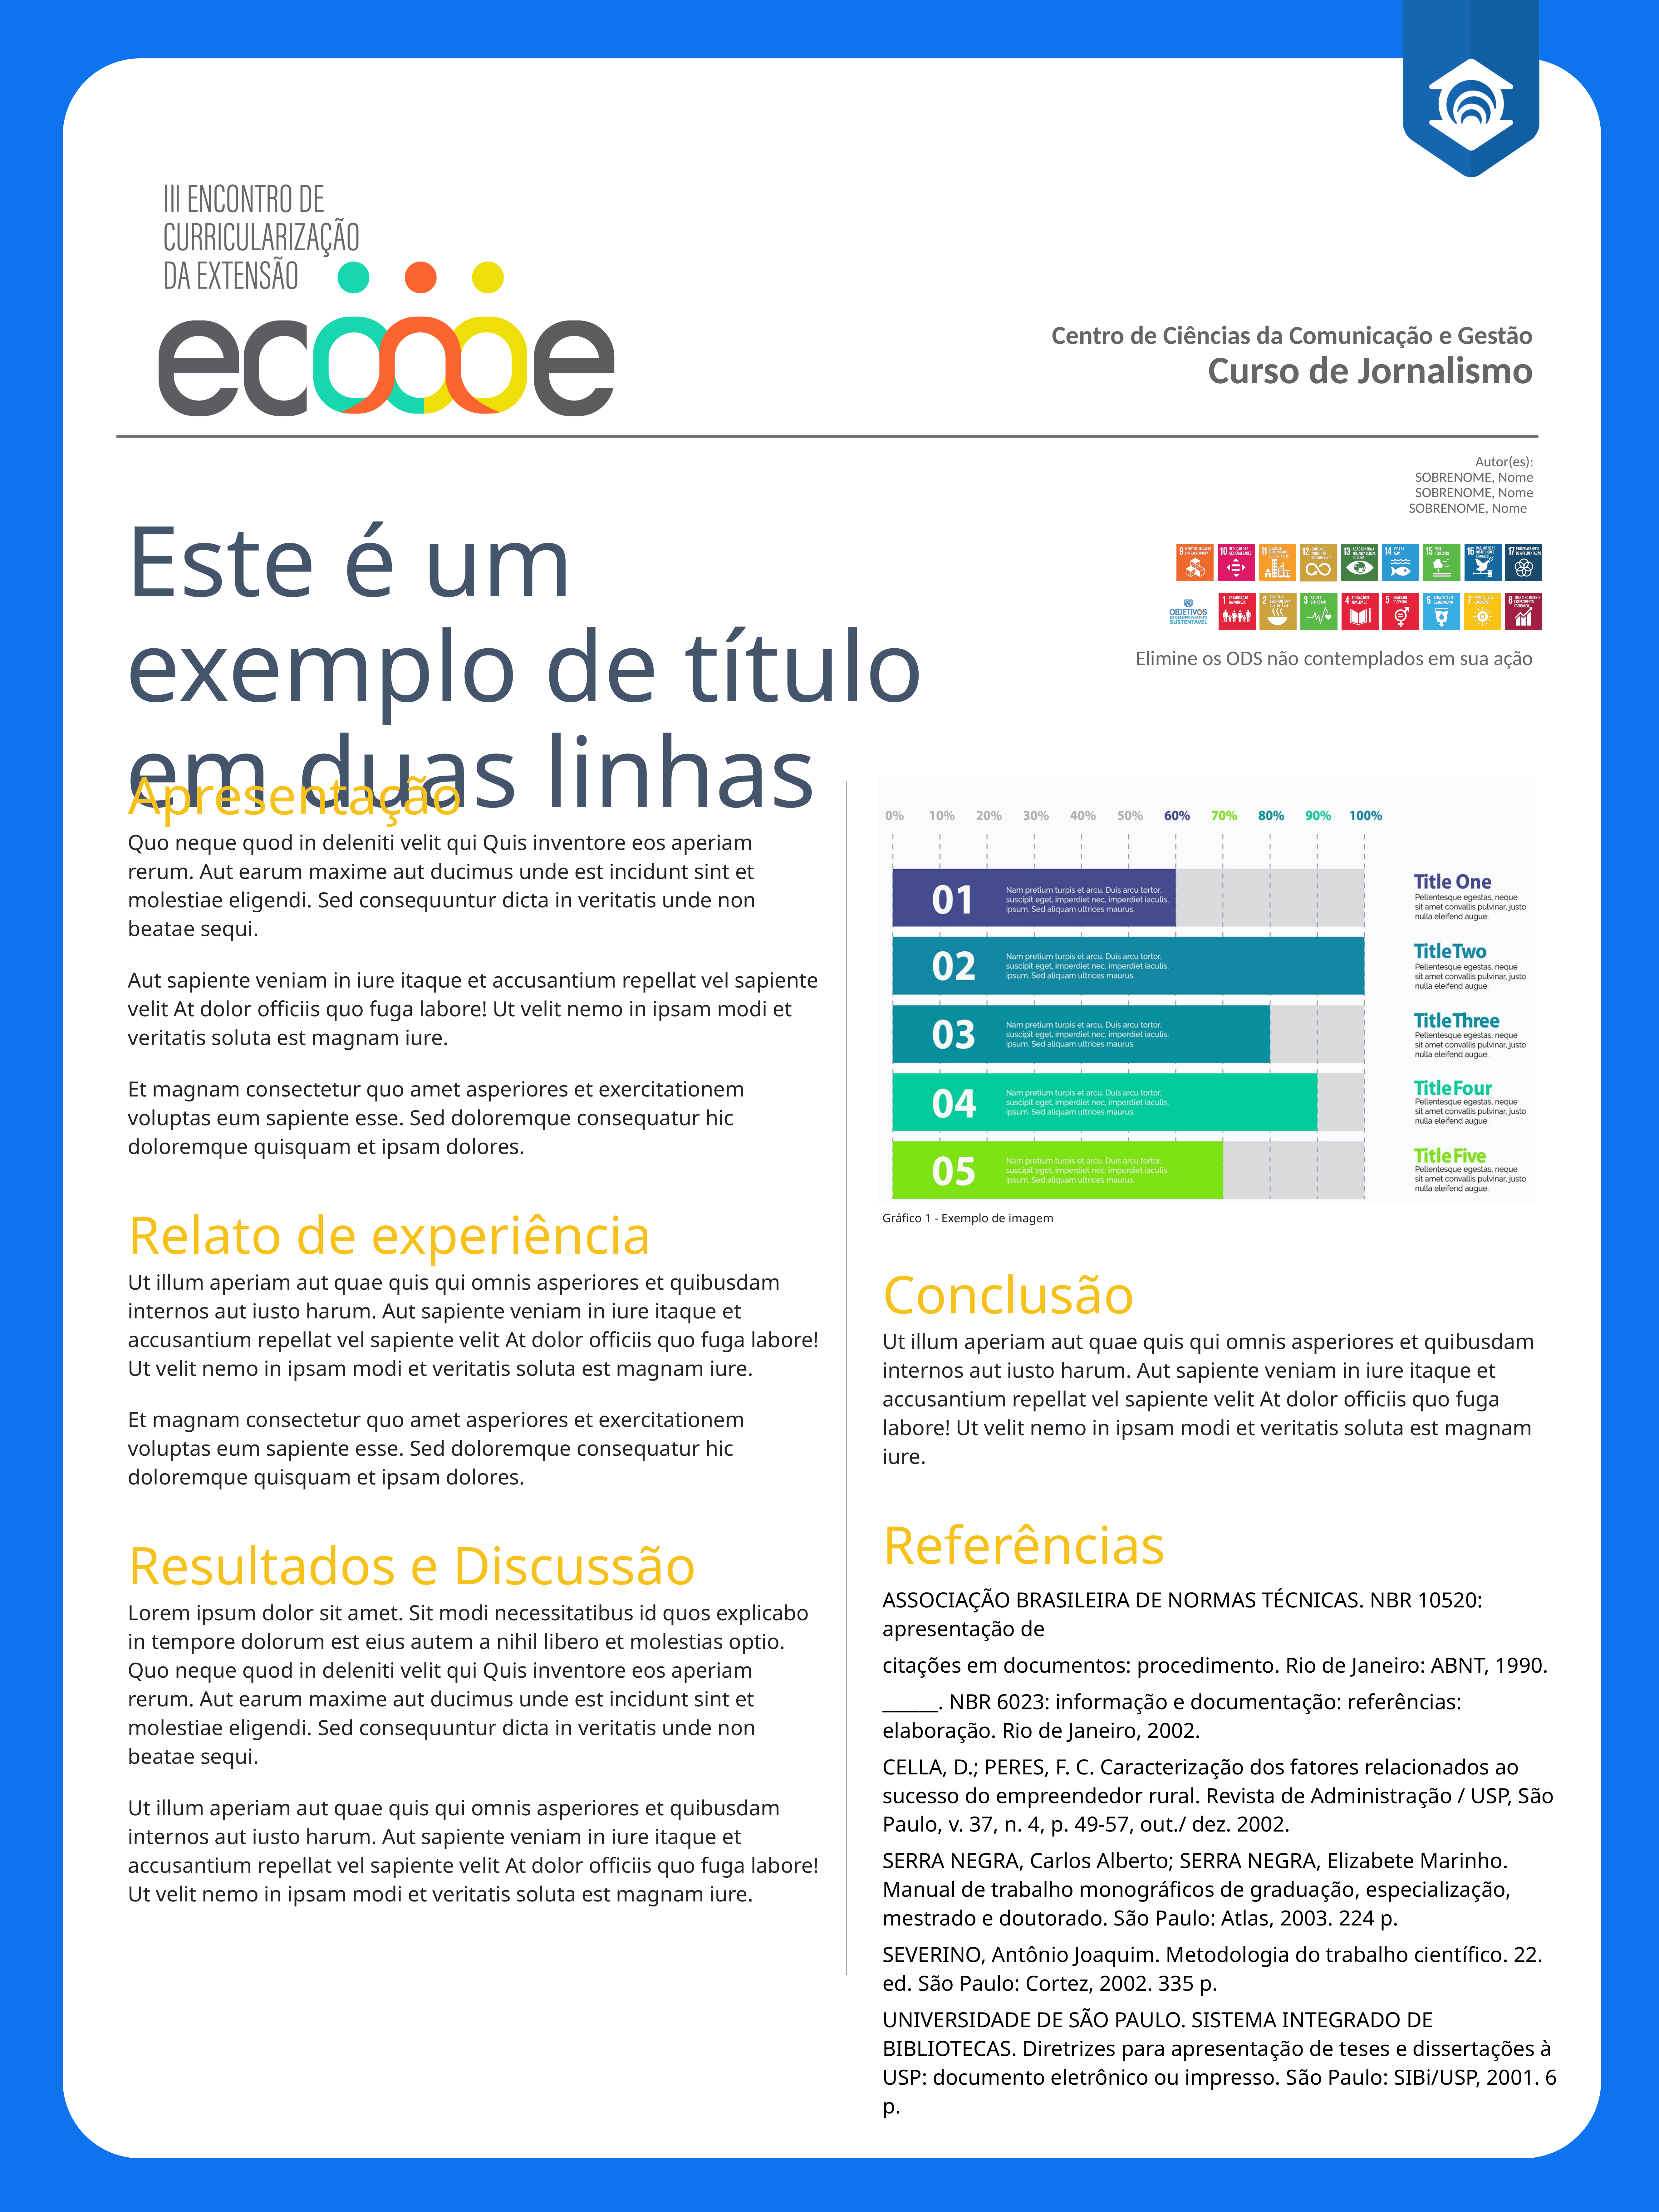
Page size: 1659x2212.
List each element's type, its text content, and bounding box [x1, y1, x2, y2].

text_box Gráfico 1 - Exemplo de imagem [878, 1204, 1578, 1230]
text_box Conclusão Ut illum aperiam aut quae quis qui omnis asperiores et quibusdam internos aut iusto harum. Aut sapiente veniam in iure itaque et accusantium repellat vel sapiente velit At dolor officiis quo fuga labore! Ut velit nemo in ipsam modi et veritatis soluta est magnam iure. Referências ASSOCIAÇÃO BRASILEIRA DE NORMAS TÉCNICAS. NBR 10520: apresentação de citações em documentos: procedimento. Rio de Janeiro: ABNT, 1990. ______. NBR 6023: informação e documentação: referências: elaboração. Rio de Janeiro, 2002. CELLA, D.; PERES, F. C. Caracterização dos fatores relacionados ao sucesso do empreendedor rural. Revista de Administração / USP, São Paulo, v. 37, n. 4, p. 49-57, out./ dez. 2002. SERRA NEGRA, Carlos Alberto; SERRA NEGRA, Elizabete Marinho. Manual de trabalho monográficos de graduação, especialização, mestrado e doutorado. São Paulo: Atlas, 2003. 224 p. SEVERINO, Antônio Joaquim. Metodologia do trabalho científico. 22. ed. São Paulo: Cortez, 2002. 335 p. UNIVERSIDADE DE SÃO PAULO. SISTEMA INTEGRADO DE BIBLIOTECAS. Diretrizes para apresentação de teses e dissertações à USP: documento eletrônico ou impresso. São Paulo: SIBi/USP, 2001. 6 p. [878, 1264, 1572, 2059]
picture [1300, 544, 1337, 581]
picture [1423, 544, 1460, 581]
picture [1505, 544, 1542, 581]
picture [1382, 593, 1419, 630]
picture [1218, 544, 1255, 581]
picture [1170, 599, 1207, 624]
picture [1259, 544, 1296, 581]
picture [1505, 593, 1542, 630]
text_box Elimine os ODS não contemplados em sua ação [917, 643, 1539, 724]
title Este é um exemplo de título em duas linhas [120, 507, 997, 743]
picture [1342, 593, 1379, 630]
subtitle Centro de Ciências da Comunicação e Gestão Curso de Jornalismo [917, 257, 1539, 397]
text_box Apresentação Quo neque quod in deleniti velit qui Quis inventore eos aperiam rerum. Aut earum maxime aut ducimus unde est incidunt sint et molestiae eligendi. Sed consequuntur dicta in veritatis unde non beatae sequi. Aut sapiente veniam in iure itaque et accusantium repellat vel sapiente velit At dolor officiis quo fuga labore! Ut velit nemo in ipsam modi et veritatis soluta est magnam iure. Et magnam consectetur quo amet asperiores et exercitationem voluptas eum sapiente esse. Sed doloremque consequatur hic doloremque quisquam et ipsam dolores. Relato de experiência Ut illum aperiam aut quae quis qui omnis asperiores et quibusdam internos aut iusto harum. Aut sapiente veniam in iure itaque et accusantium repellat vel sapiente velit At dolor officiis quo fuga labore! Ut velit nemo in ipsam modi et veritatis soluta est magnam iure. Et magnam consectetur quo amet asperiores et exercitationem voluptas eum sapiente esse. Sed doloremque consequatur hic doloremque quisquam et ipsam dolores. Resultados e Discussão Lorem ipsum dolor sit amet. Sit modi necessitatibus id quos explicabo in tempore dolorum est eius autem a nihil libero et molestias optio. Quo neque quod in deleniti velit qui Quis inventore eos aperiam rerum. Aut earum maxime aut ducimus unde est incidunt sint et molestiae eligendi. Sed consequuntur dicta in veritatis unde non beatae sequi. Ut illum aperiam aut quae quis qui omnis asperiores et quibusdam internos aut iusto harum. Aut sapiente veniam in iure itaque et accusantium repellat vel sapiente velit At dolor officiis quo fuga labore! Ut velit nemo in ipsam modi et veritatis soluta est magnam iure. [123, 765, 830, 2059]
picture [1464, 593, 1501, 630]
picture [1176, 544, 1214, 581]
picture [1259, 593, 1297, 630]
picture [878, 776, 1536, 1204]
picture [1300, 593, 1338, 630]
text_box Autor(es): SOBRENOME, Nome SOBRENOME, Nome SOBRENOME, Nome [917, 449, 1539, 531]
picture [1219, 593, 1256, 630]
picture [1382, 544, 1419, 581]
picture [1423, 593, 1460, 630]
picture [1464, 544, 1502, 581]
picture [1341, 544, 1378, 581]
